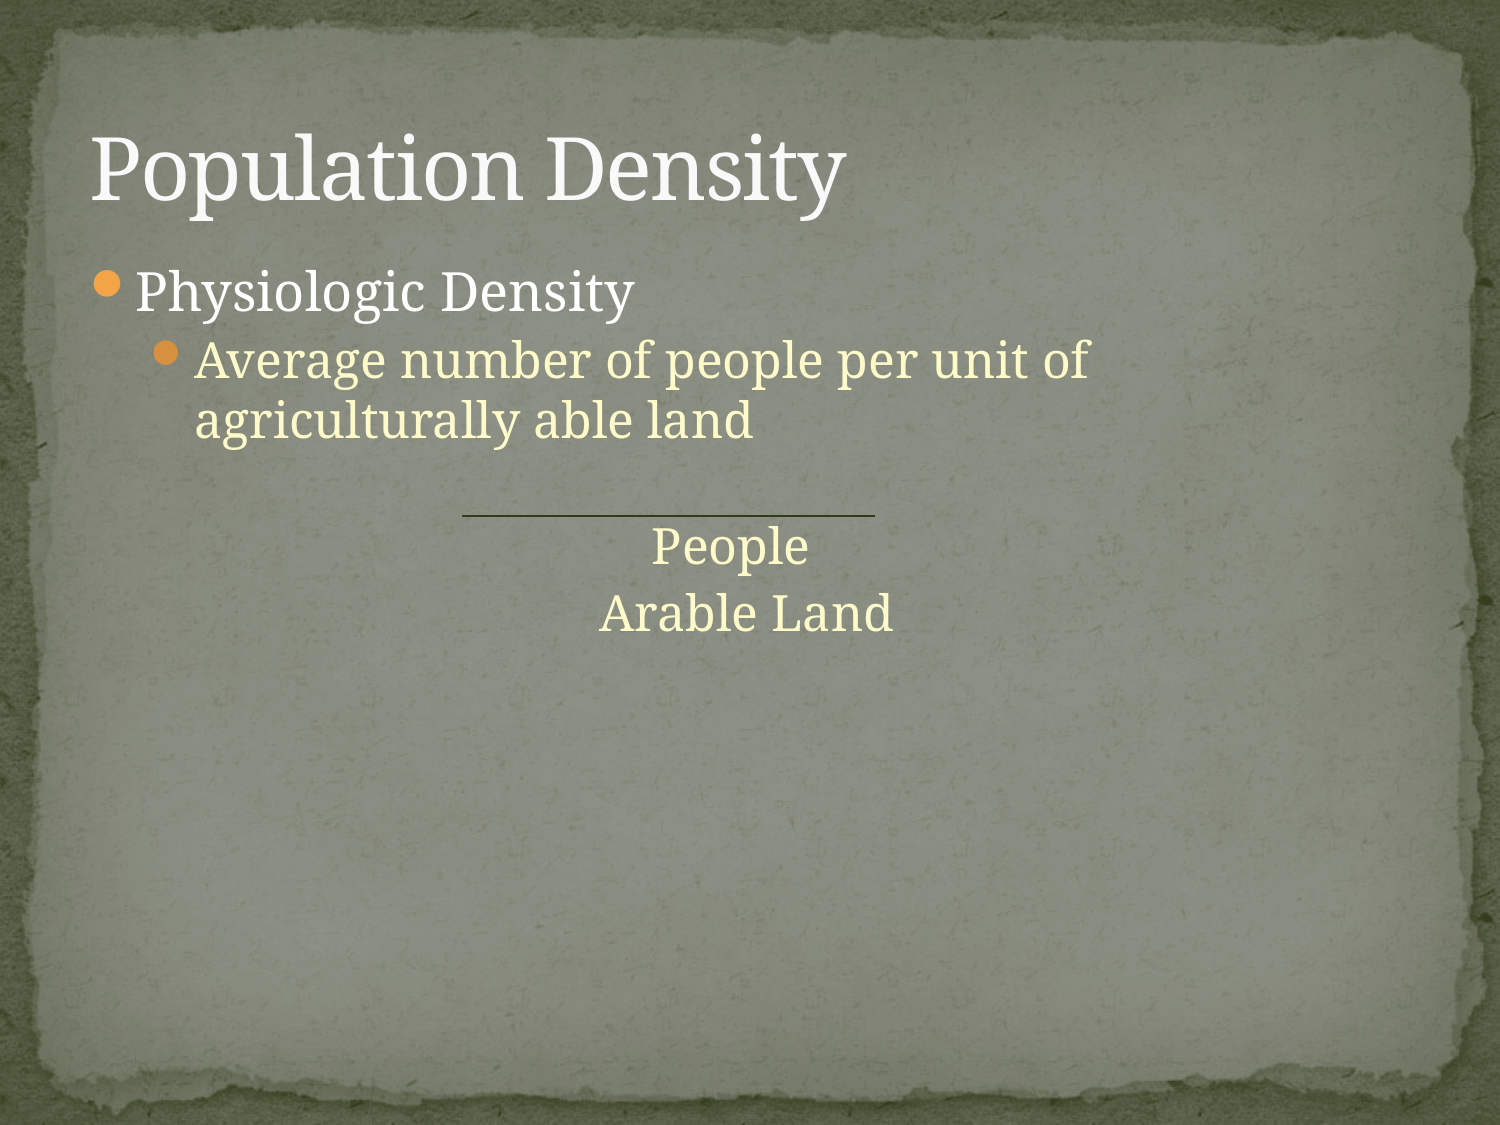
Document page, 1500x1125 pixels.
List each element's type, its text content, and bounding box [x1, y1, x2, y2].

list Physiologic Density Average number of people per unit of agriculturally able land People Arable Land [75, 249, 1425, 625]
title Population Density [74, 24, 1425, 225]
